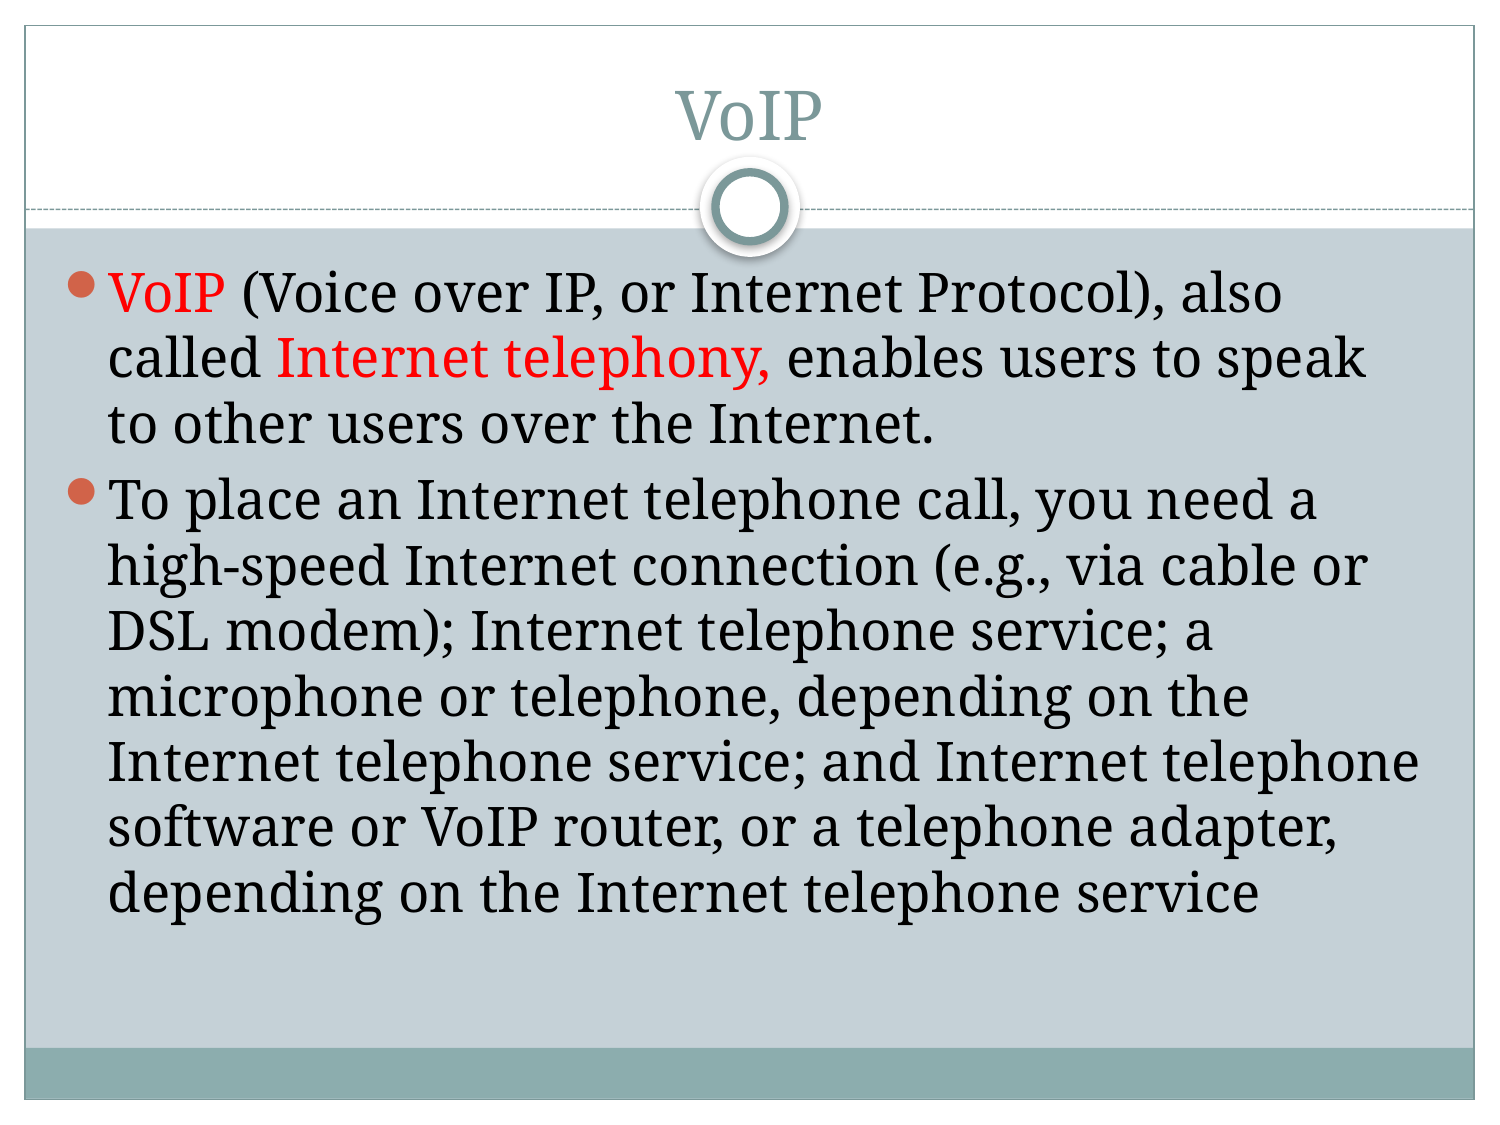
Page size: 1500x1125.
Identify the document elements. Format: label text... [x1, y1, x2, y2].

title VoIP [49, 37, 1450, 162]
list VoIP (Voice over IP, or Internet Protocol), also called Internet telephony, enables users to speak to other users over the Internet. To place an Internet telephone call, you need a high-speed Internet connection (e.g., via cable or DSL modem); Internet telephone service; a microphone or telephone, depending on the Internet telephone service; and Internet telephone software or VoIP router, or a telephone adapter, depending on the Internet telephone service [49, 250, 1445, 1001]
